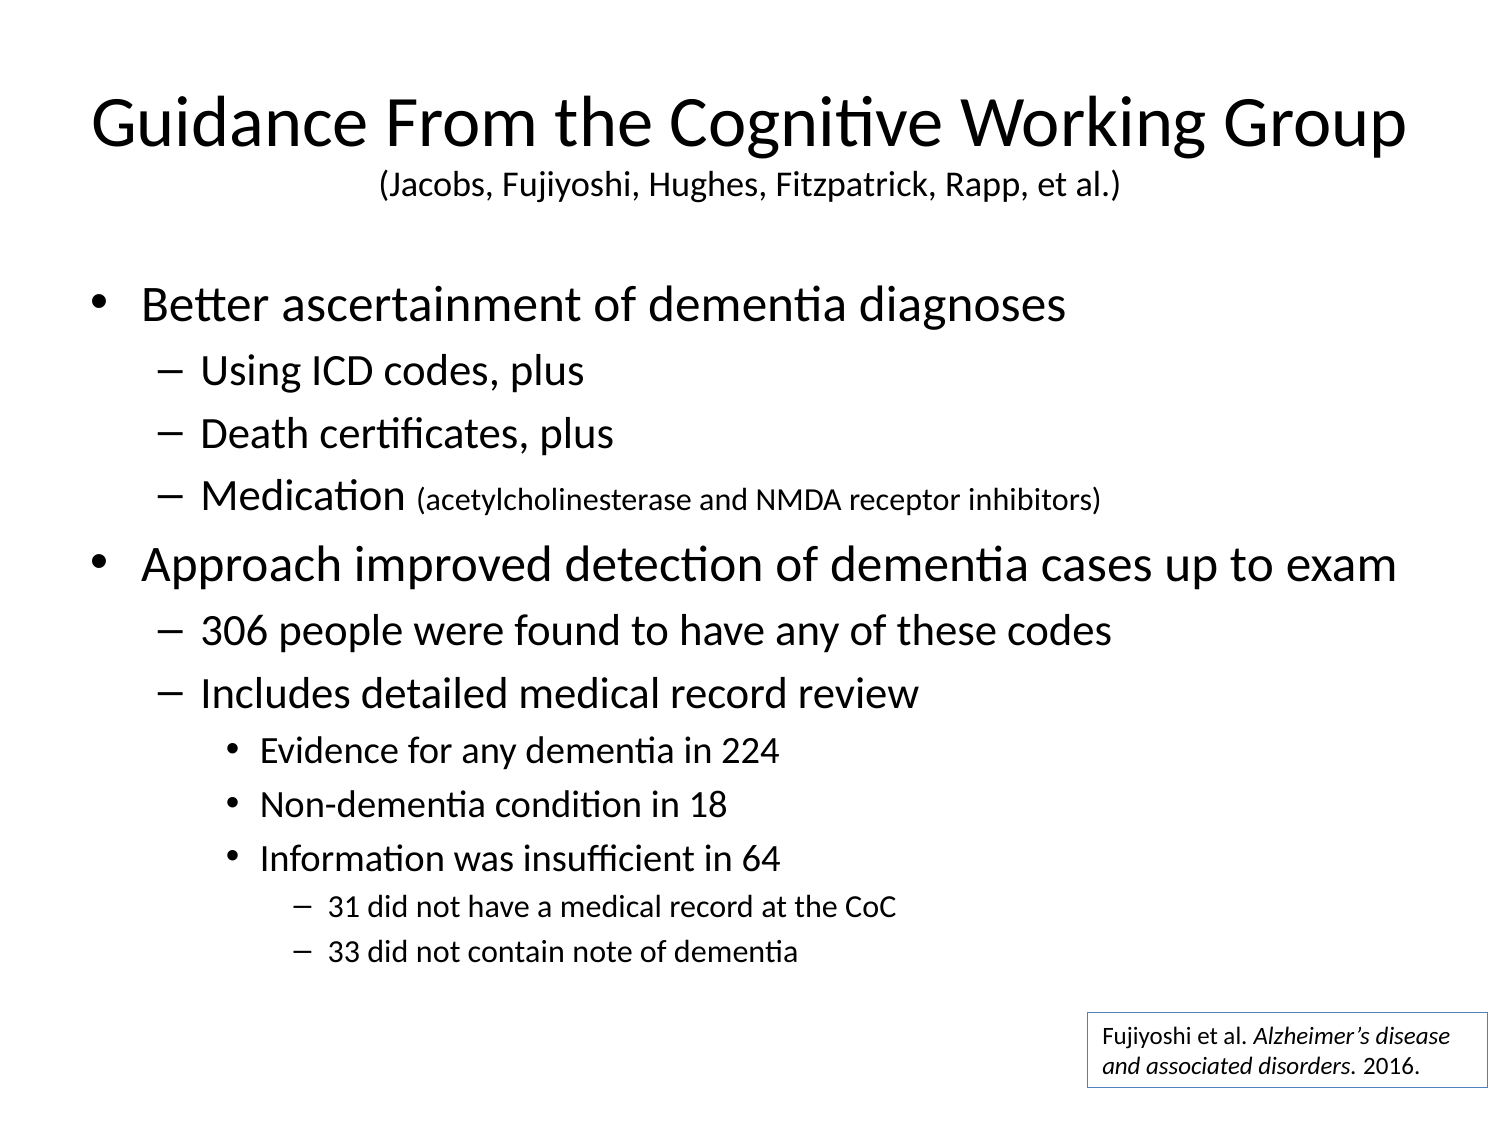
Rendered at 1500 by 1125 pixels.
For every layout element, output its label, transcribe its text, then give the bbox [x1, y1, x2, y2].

title Guidance From the Cognitive Working Group (Jacobs, Fujiyoshi, Hughes, Fitzpatrick, Rapp, et al.) [75, 45, 1425, 233]
text_box Fujiyoshi et al. Alzheimer’s disease and associated disorders. 2016. [1087, 1012, 1488, 1088]
list Better ascertainment of dementia diagnoses Using ICD codes, plus Death certificates, plus Medication (acetylcholinesterase and NMDA receptor inhibitors) Approach improved detection of dementia cases up to exam 306 people were found to have any of these codes Includes detailed medical record review Evidence for any dementia in 224 Non-dementia condition in 18 Information was insufficient in 64 31 did not have a medical record at the CoC 33 did not contain note of dementia [75, 262, 1425, 1005]
